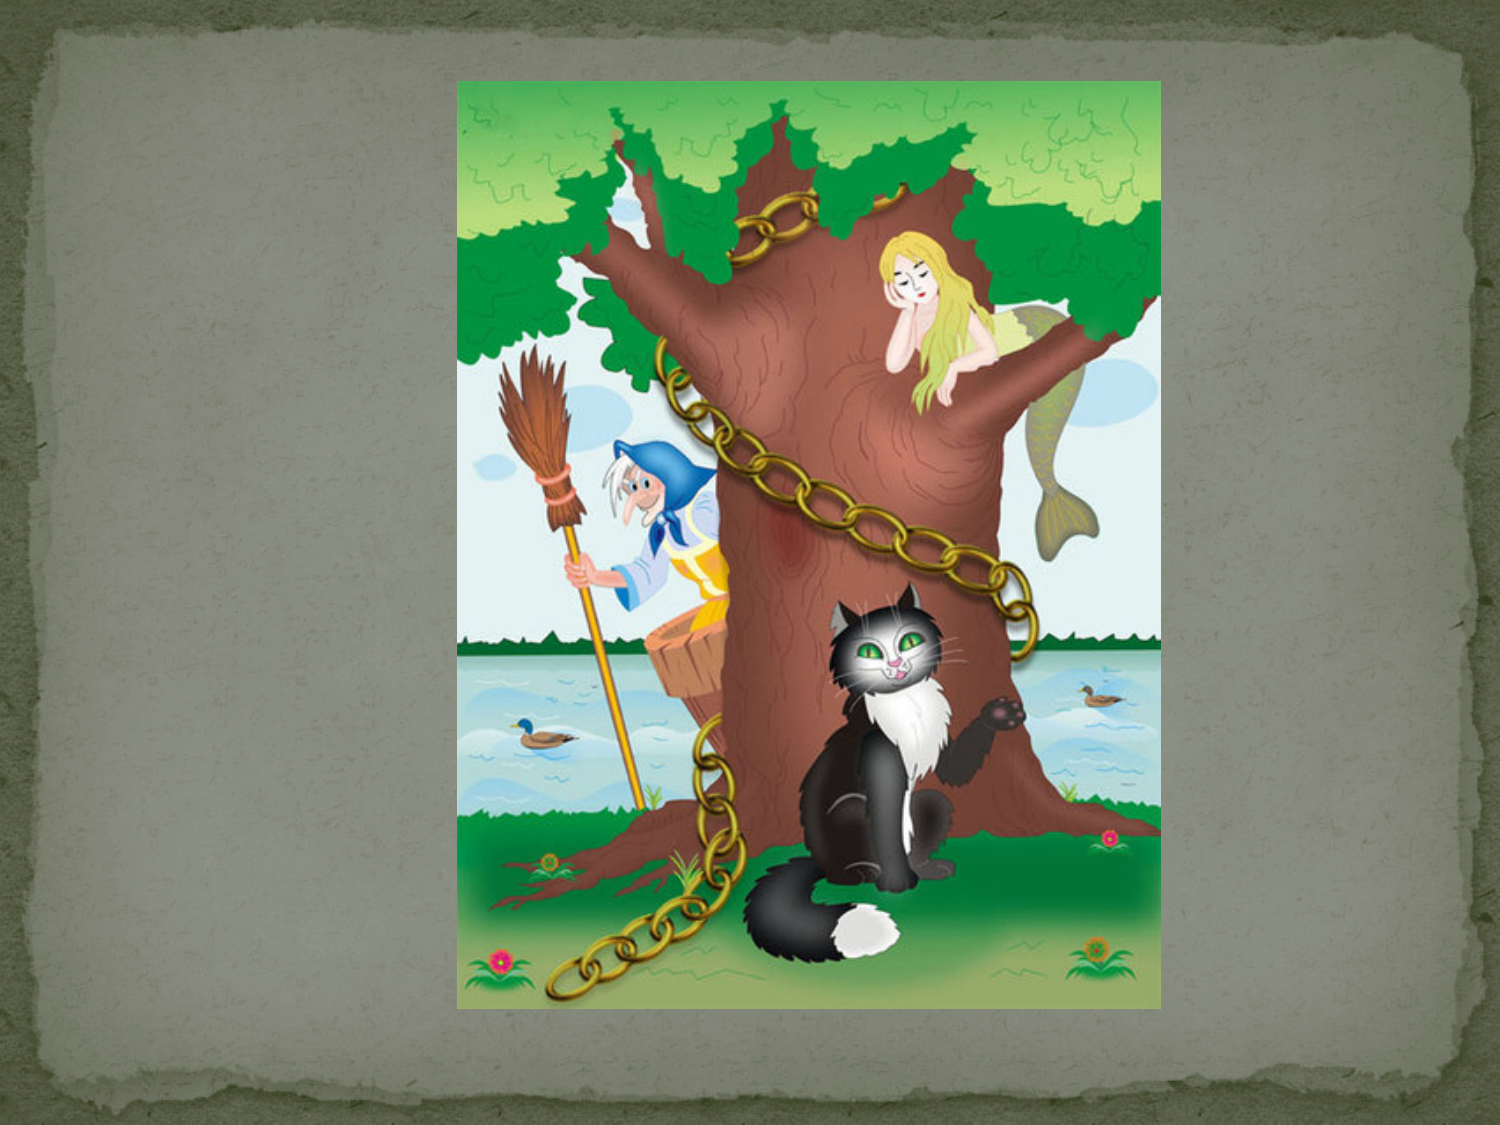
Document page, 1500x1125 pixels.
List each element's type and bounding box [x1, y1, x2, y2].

list [459, 84, 1159, 1007]
